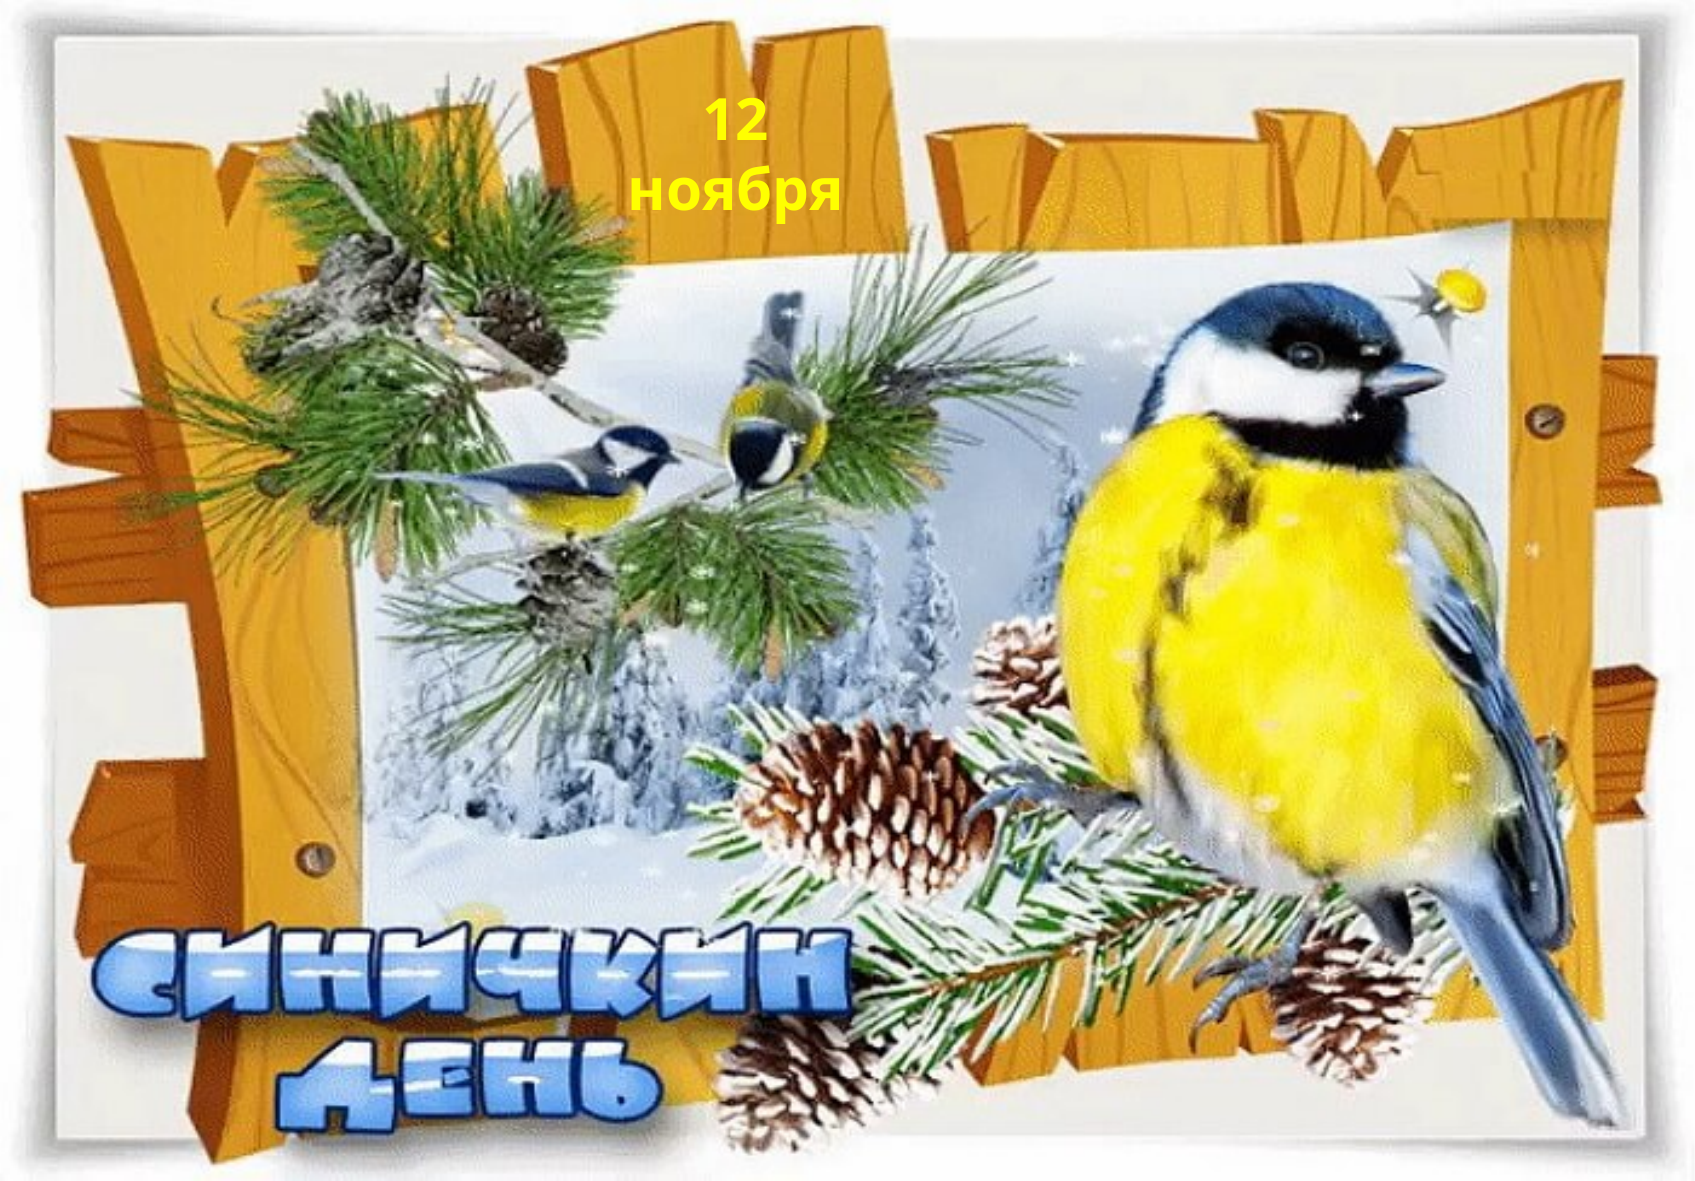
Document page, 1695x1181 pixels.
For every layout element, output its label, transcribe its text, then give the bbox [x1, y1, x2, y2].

text_box 12 ноября [589, 74, 883, 230]
picture [0, 0, 1695, 1181]
